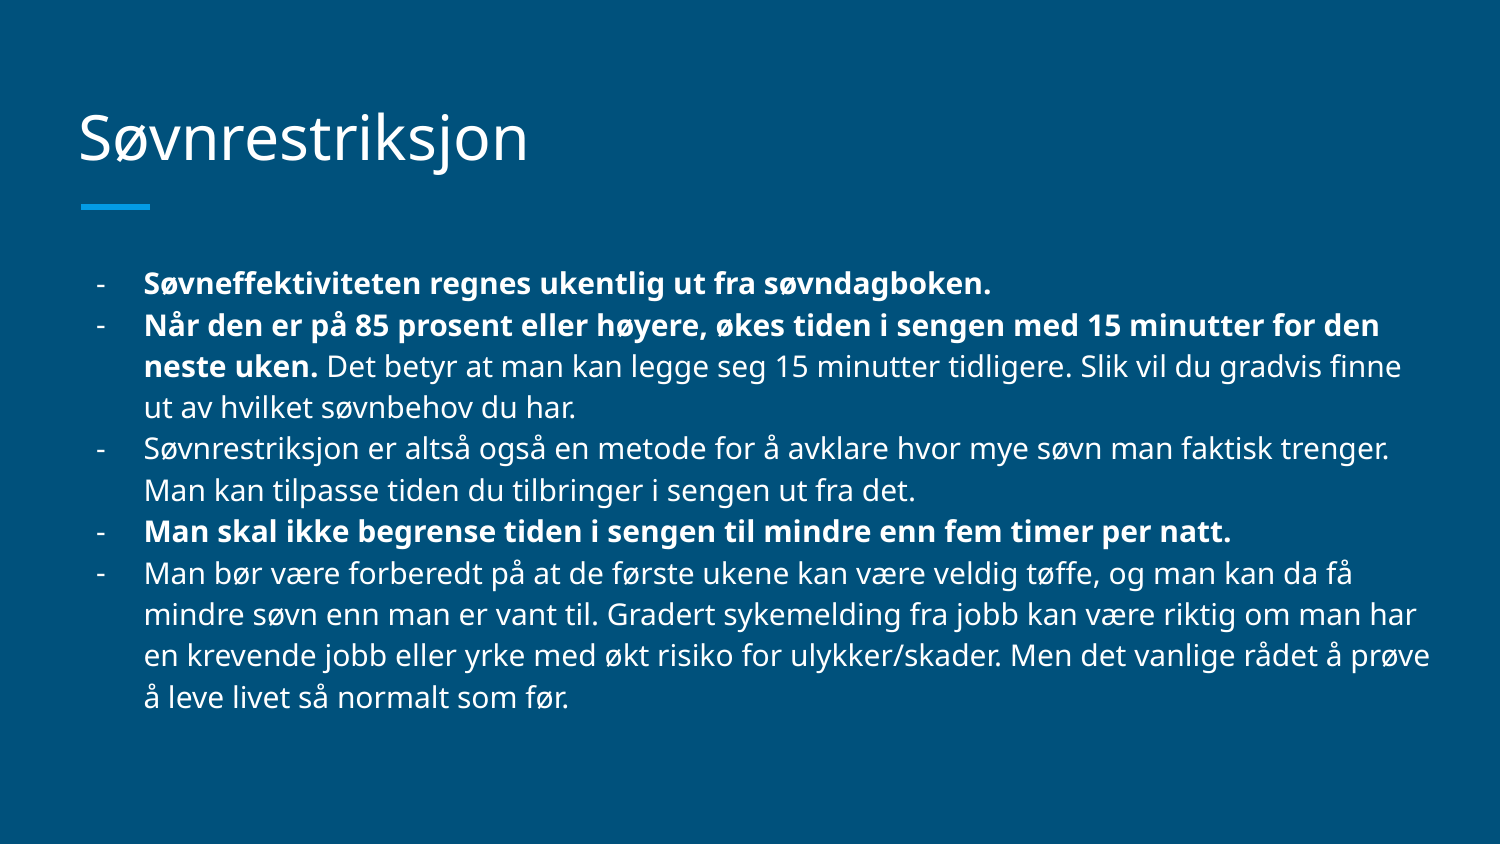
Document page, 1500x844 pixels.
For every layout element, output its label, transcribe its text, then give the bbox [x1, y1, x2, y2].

list Søvneffektiviteten regnes ukentlig ut fra søvndagboken. Når den er på 85 prosent eller høyere, økes tiden i sengen med 15 minutter for den neste uken. Det betyr at man kan legge seg 15 minutter tidligere. Slik vil du gradvis finne ut av hvilket søvnbehov du har. Søvnrestriksjon er altså også en metode for å avklare hvor mye søvn man faktisk trenger. Man kan tilpasse tiden du tilbringer i sengen ut fra det. Man skal ikke begrense tiden i sengen til mindre enn fem timer per natt. Man bør være forberedt på at de første ukene kan være veldig tøffe, og man kan da få mindre søvn enn man er vant til. Gradert sykemelding fra jobb kan være riktig om man har en krevende jobb eller yrke med økt risiko for ulykker/skader. Men det vanlige rådet å prøve å leve livet så normalt som før. [63, 244, 1448, 739]
title Søvnrestriksjon [63, 75, 1437, 188]
